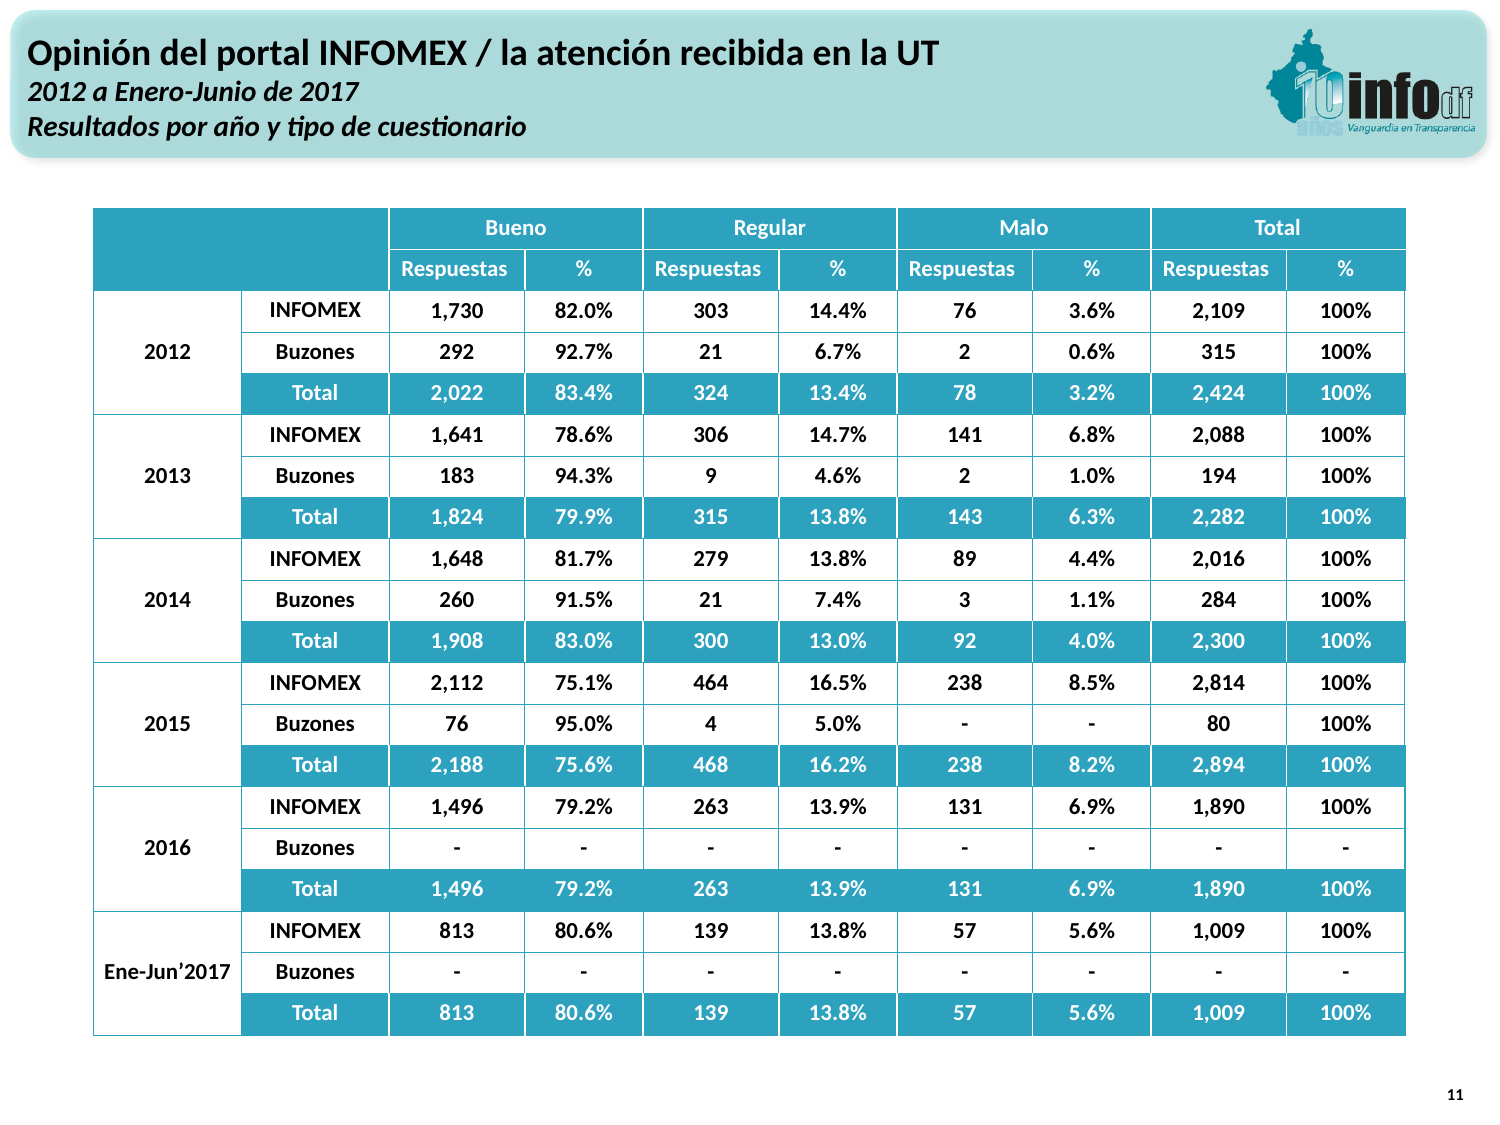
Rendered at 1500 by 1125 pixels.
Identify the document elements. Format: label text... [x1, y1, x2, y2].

table_cell 8.2% [1033, 746, 1150, 786]
table_cell 300 [644, 622, 778, 662]
table_cell 279 [644, 539, 778, 580]
table_cell 13.9% [779, 787, 897, 828]
table_cell 100% [1287, 291, 1404, 332]
table_cell 13.8% [779, 539, 897, 580]
table_cell 13.8% [780, 994, 896, 1034]
table_cell 6.7% [779, 333, 897, 373]
table_cell 6.9% [1033, 787, 1150, 828]
table_cell 194 [1151, 457, 1286, 497]
table_cell 57 [898, 912, 1032, 952]
table_cell 1.0% [1033, 457, 1150, 497]
table_cell 80 [1151, 705, 1286, 745]
table_cell % [1287, 250, 1404, 290]
table_cell 292 [390, 333, 524, 373]
table_cell INFOMEX [242, 291, 389, 332]
table_cell 238 [898, 746, 1032, 786]
table_cell Buzones [242, 581, 389, 621]
text_box Opinión del portal INFOMEX / la atención recibida en la UT 2012 a Enero-Junio de 2017 Resultados por año y tipo de cuestionario [12, 13, 1389, 156]
table_cell 1.1% [1033, 581, 1150, 621]
table_cell 2 [898, 457, 1032, 497]
table_header Total [1152, 209, 1404, 249]
table_cell - [644, 829, 778, 869]
table_cell INFOMEX [242, 787, 389, 828]
table_cell 6.9% [1033, 870, 1150, 911]
table_cell 284 [1151, 581, 1286, 621]
table_cell - [644, 953, 778, 993]
table_cell 1,730 [390, 291, 524, 332]
table_cell 80.6% [525, 912, 643, 952]
table_cell 100% [1287, 374, 1404, 414]
table_cell % [526, 250, 642, 290]
table_cell 78 [898, 374, 1032, 414]
table_cell 14.7% [779, 415, 897, 456]
table_header [95, 209, 388, 290]
table_cell 238 [898, 663, 1032, 704]
table_cell - [898, 953, 1032, 993]
table_cell 2,424 [1152, 374, 1286, 414]
table_cell 303 [644, 291, 778, 332]
table_cell 100% [1287, 994, 1404, 1034]
table_cell 468 [644, 746, 778, 786]
table_cell 100% [1287, 663, 1404, 704]
table_cell 14.4% [779, 291, 897, 332]
table_cell Ene-Jun’2017 [94, 912, 241, 1035]
table_cell 9 [644, 457, 778, 497]
table_cell INFOMEX [242, 415, 389, 456]
table_cell Respuestas [1152, 250, 1286, 290]
table_cell % [780, 250, 896, 290]
table_cell Total [242, 994, 388, 1034]
table_cell 4.0% [1033, 622, 1150, 662]
table_cell 100% [1287, 457, 1404, 497]
table_cell 306 [644, 415, 778, 456]
table_cell 813 [390, 994, 524, 1034]
table_cell 3.2% [1033, 374, 1150, 414]
table_cell 79.2% [525, 787, 643, 828]
table_cell 3 [898, 581, 1032, 621]
table_header Regular [644, 209, 896, 249]
table_cell 2012 [94, 291, 241, 414]
table_cell - [898, 829, 1032, 869]
table_cell 92.7% [525, 333, 643, 373]
table_cell 2,282 [1152, 498, 1286, 538]
table_cell Total [242, 374, 388, 414]
table_cell 141 [898, 415, 1032, 456]
table_cell 0.6% [1033, 333, 1150, 373]
table_cell 5.6% [1033, 994, 1150, 1034]
table_cell 2,088 [1151, 415, 1286, 456]
table_cell - [390, 953, 524, 993]
table_cell 83.0% [526, 622, 642, 662]
table_cell 21 [644, 333, 778, 373]
table_cell - [1033, 829, 1150, 869]
table_cell 464 [644, 663, 778, 704]
table_cell 6.3% [1033, 498, 1150, 538]
table_cell 82.0% [525, 291, 643, 332]
table_cell - [779, 829, 897, 869]
table_cell Total [242, 870, 389, 911]
table_cell 7.4% [779, 581, 897, 621]
table_cell 79.9% [526, 498, 642, 538]
table_cell 100% [1287, 870, 1404, 911]
table_cell 263 [644, 870, 778, 911]
table_cell 1,890 [1151, 870, 1286, 911]
table_cell - [1151, 829, 1286, 869]
table_cell 3.6% [1033, 291, 1150, 332]
table_cell 6.8% [1033, 415, 1150, 456]
table_cell INFOMEX [242, 912, 389, 952]
table_cell - [779, 953, 897, 993]
table_cell 100% [1287, 705, 1404, 745]
table_cell - [1033, 705, 1150, 745]
table_cell Buzones [242, 705, 389, 745]
table_cell 92 [898, 622, 1032, 662]
table_cell Buzones [242, 457, 389, 497]
table_cell 100% [1287, 622, 1404, 662]
table_cell 263 [644, 787, 778, 828]
table_cell 57 [898, 994, 1032, 1034]
table_cell 76 [898, 291, 1032, 332]
table_cell 4.4% [1033, 539, 1150, 580]
table_cell 13.0% [780, 622, 896, 662]
table_cell 80.6% [526, 994, 642, 1034]
picture [1389, 25, 1477, 139]
table_cell 2,109 [1151, 291, 1286, 332]
table_cell - [390, 829, 524, 869]
table_cell 78.6% [525, 415, 643, 456]
table_cell 2,300 [1152, 622, 1286, 662]
table_cell 5.0% [779, 705, 897, 745]
table_cell % [1033, 250, 1150, 290]
table_cell 100% [1287, 912, 1404, 952]
table_cell 183 [390, 457, 524, 497]
table_cell - [1151, 953, 1286, 993]
table_cell 1,908 [390, 622, 524, 662]
table_cell - [525, 829, 643, 869]
table_cell 2,022 [390, 374, 524, 414]
table_cell 1,009 [1152, 994, 1286, 1034]
table_cell Buzones [242, 953, 389, 993]
table_cell 100% [1287, 746, 1404, 786]
table_cell 1,496 [390, 870, 524, 911]
table_cell 89 [898, 539, 1032, 580]
table_cell 260 [390, 581, 524, 621]
table_cell 2,016 [1151, 539, 1286, 580]
table_cell Respuestas [644, 250, 778, 290]
table_cell 8.5% [1033, 663, 1150, 704]
table_cell 83.4% [526, 374, 642, 414]
table_cell 131 [898, 870, 1032, 911]
table_cell INFOMEX [242, 663, 389, 704]
table_cell Buzones [242, 829, 389, 869]
table_cell 13.8% [780, 498, 896, 538]
table_cell 100% [1287, 498, 1404, 538]
table_cell INFOMEX [242, 539, 389, 580]
table_cell 91.5% [525, 581, 643, 621]
table_cell Total [242, 746, 388, 786]
table_cell 813 [390, 912, 524, 952]
table_cell Respuestas [898, 250, 1032, 290]
table_cell 79.2% [525, 870, 643, 911]
table_cell Respuestas [390, 250, 524, 290]
table_cell 139 [644, 912, 778, 952]
table_cell 139 [644, 994, 778, 1034]
table_cell 81.7% [525, 539, 643, 580]
table_cell 2 [898, 333, 1032, 373]
slide_number 11 [1418, 1051, 1479, 1112]
table_cell - [1287, 829, 1404, 869]
table_cell 76 [390, 705, 524, 745]
table_cell 2013 [94, 415, 241, 538]
table_cell - [1033, 953, 1150, 993]
table_cell - [525, 953, 643, 993]
table_cell 21 [644, 581, 778, 621]
table_cell 16.2% [780, 746, 896, 786]
table_cell 1,009 [1151, 912, 1286, 952]
table_cell 324 [644, 374, 778, 414]
table_cell 1,641 [390, 415, 524, 456]
table_cell 1,496 [390, 787, 524, 828]
table_cell 2,814 [1151, 663, 1286, 704]
table_cell 2,112 [390, 663, 524, 704]
table_cell 2014 [94, 539, 241, 662]
table_cell 315 [1151, 333, 1286, 373]
table_cell 131 [898, 787, 1032, 828]
table_cell 100% [1287, 539, 1404, 580]
table_cell 95.0% [525, 705, 643, 745]
table_cell 100% [1287, 415, 1404, 456]
table_cell - [1287, 953, 1404, 993]
table_cell 100% [1287, 333, 1404, 373]
table_cell 94.3% [525, 457, 643, 497]
table_cell 2,188 [390, 746, 524, 786]
table_cell 100% [1287, 581, 1404, 621]
table_cell 5.6% [1033, 912, 1150, 952]
table_cell 2016 [94, 787, 241, 911]
table_cell Total [242, 622, 388, 662]
table_cell 4.6% [779, 457, 897, 497]
table_cell Buzones [242, 333, 389, 373]
table_cell 2,894 [1152, 746, 1286, 786]
table_cell 75.1% [525, 663, 643, 704]
table_header Bueno [390, 209, 642, 249]
table_cell Total [242, 498, 388, 538]
table_cell 143 [898, 498, 1032, 538]
table_cell 1,648 [390, 539, 524, 580]
table_cell 100% [1287, 787, 1404, 828]
table_cell 13.9% [779, 870, 897, 911]
table_cell 2015 [94, 663, 241, 786]
table_cell 1,890 [1151, 787, 1286, 828]
table_cell 315 [644, 498, 778, 538]
table_cell 1,824 [390, 498, 524, 538]
table_cell 75.6% [526, 746, 642, 786]
table_cell - [898, 705, 1032, 745]
table_cell 13.4% [780, 374, 896, 414]
table_header Malo [898, 209, 1150, 249]
table_cell 16.5% [779, 663, 897, 704]
table_cell 4 [644, 705, 778, 745]
table_cell 13.8% [779, 912, 897, 952]
